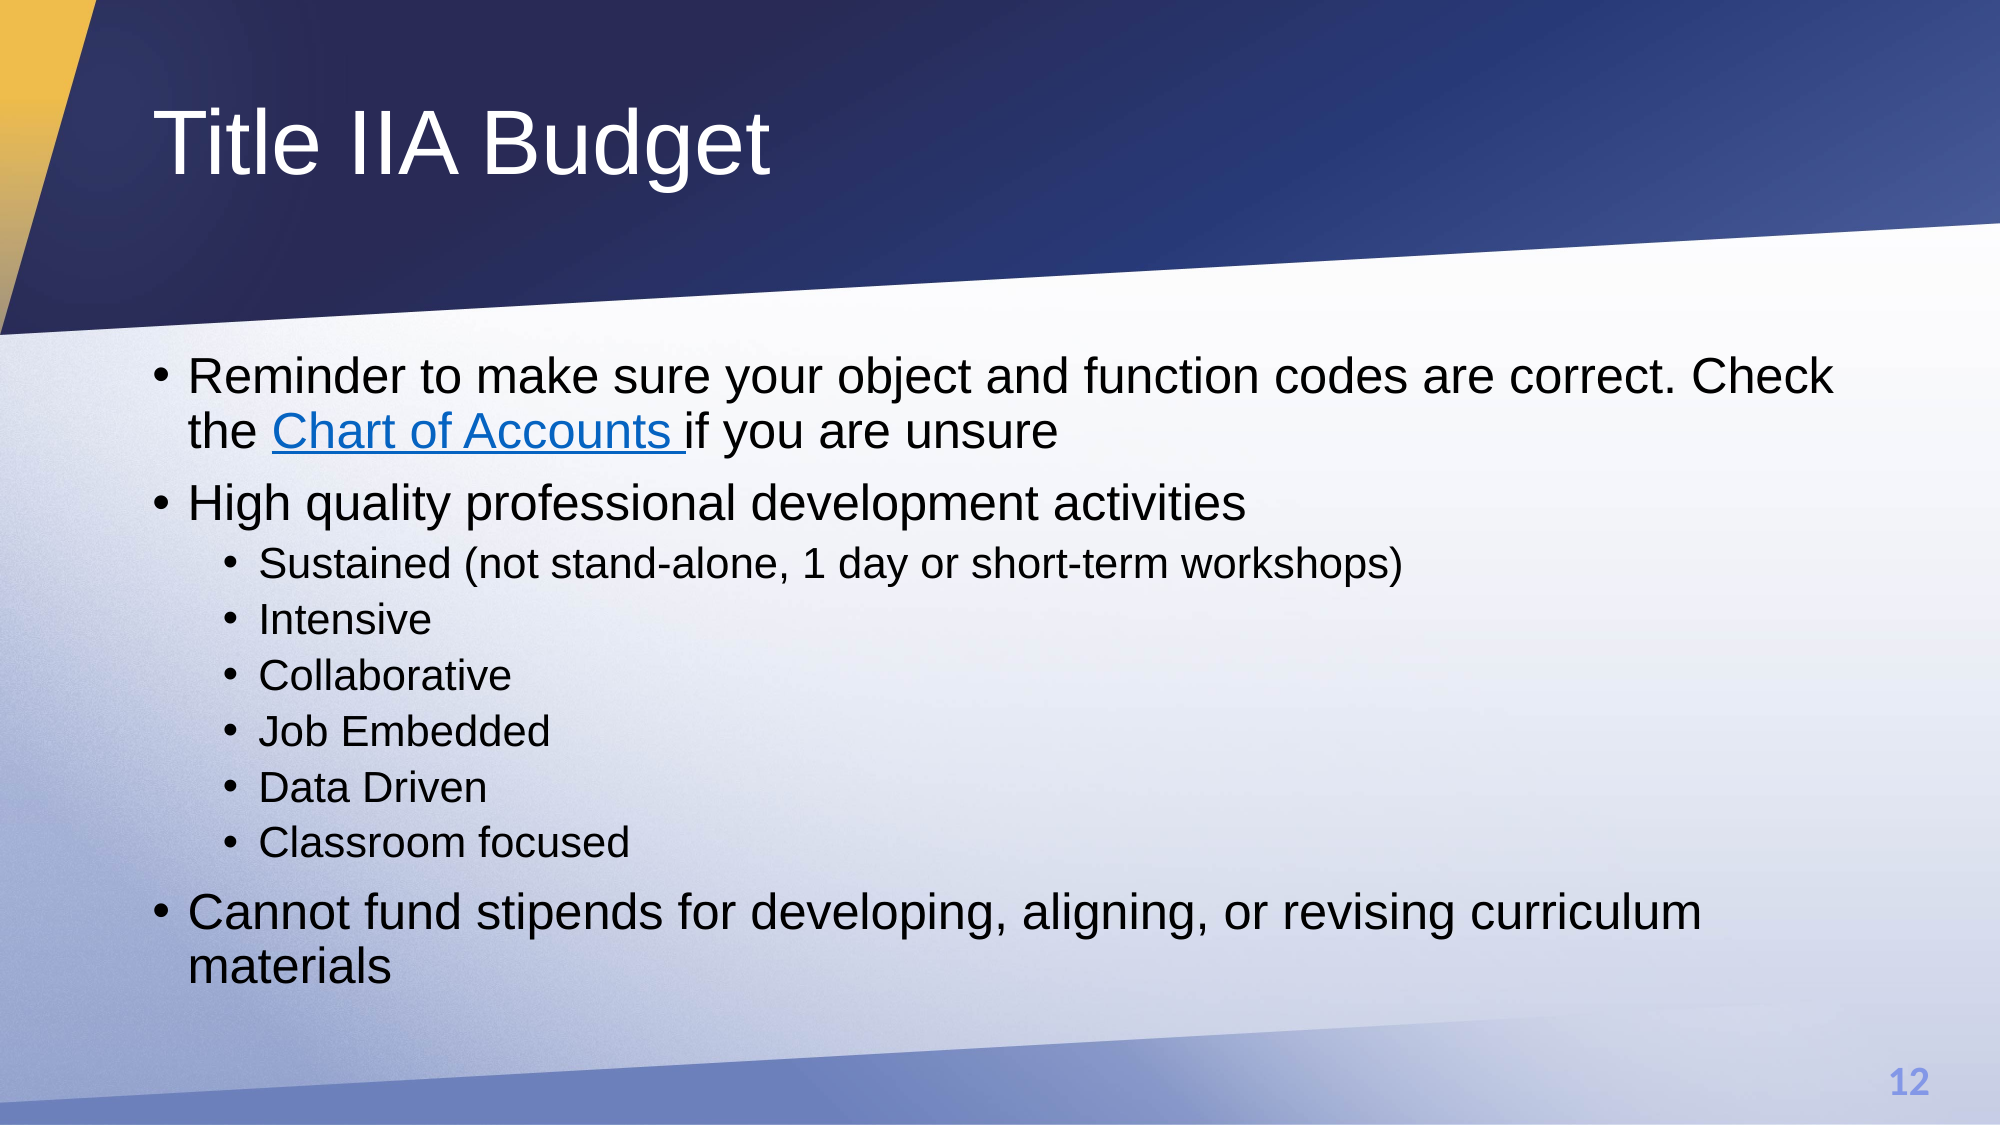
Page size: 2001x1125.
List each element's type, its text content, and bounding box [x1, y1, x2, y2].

title Title IIA Budget [137, 59, 1863, 231]
picture [0, 0, 2000, 1125]
list Reminder to make sure your object and function codes are correct. Check the Chart of Accounts if you are unsure High quality professional development activities Sustained (not stand-alone, 1 day or short-term workshops) Intensive Collaborative Job Embedded Data Driven Classroom focused Cannot fund stipends for developing, aligning, or revising curriculum materials [137, 342, 1863, 1008]
